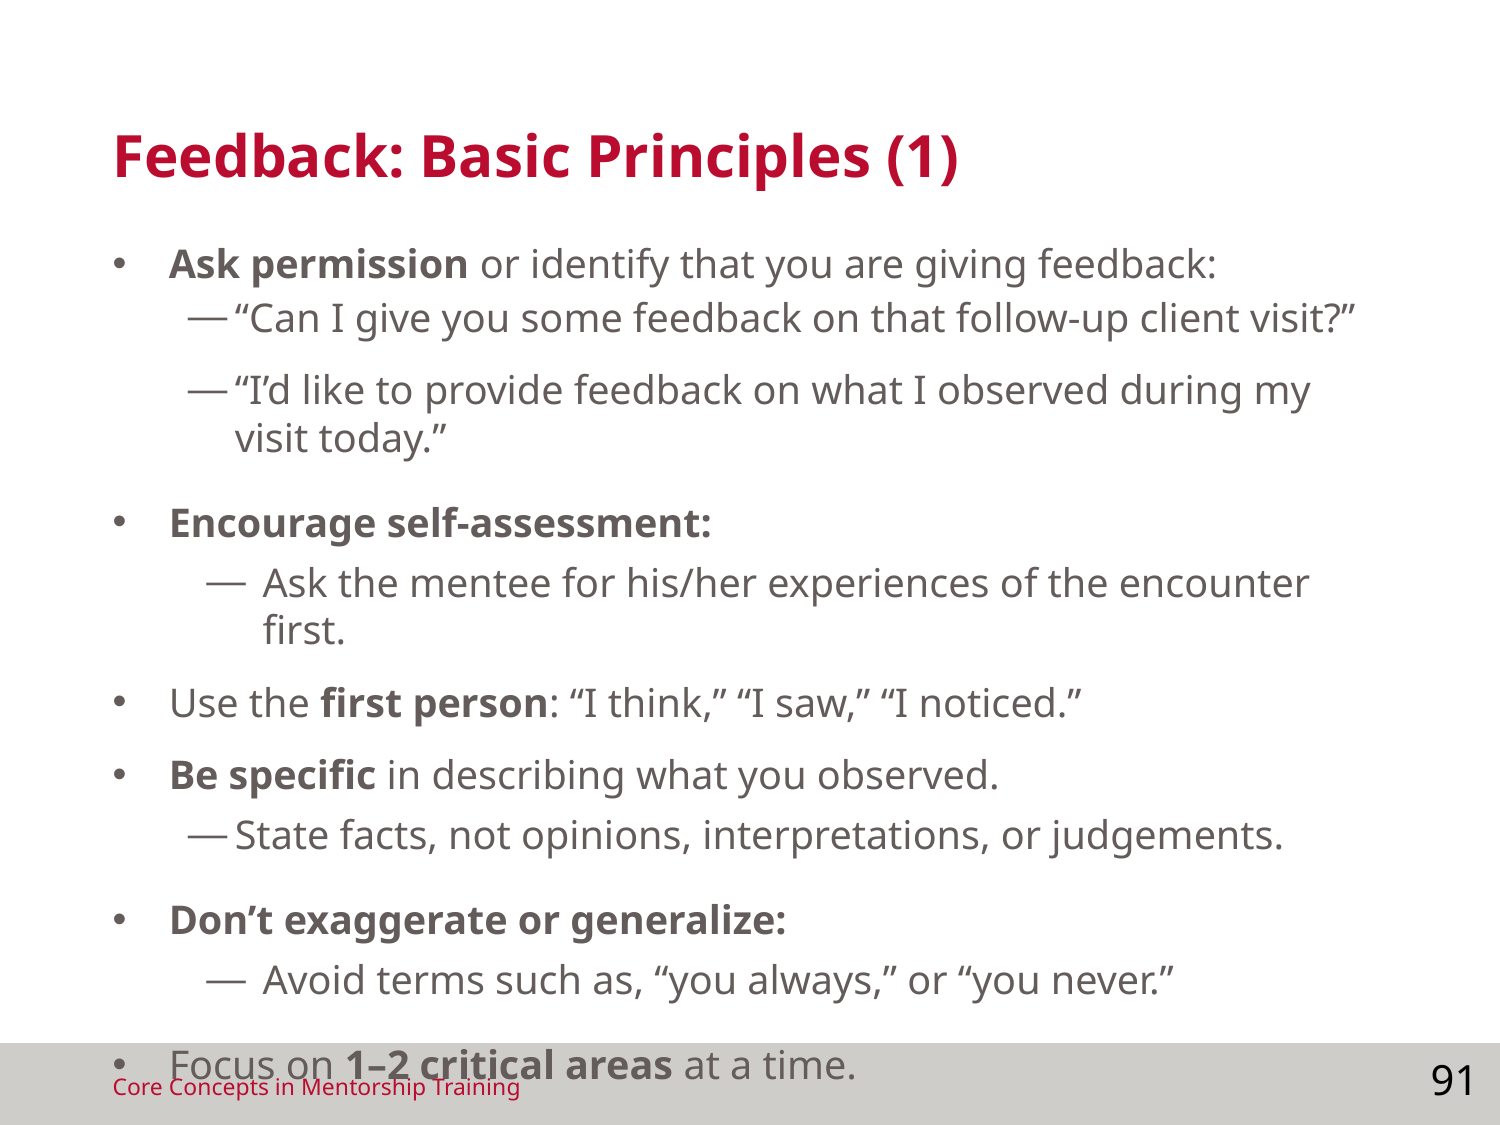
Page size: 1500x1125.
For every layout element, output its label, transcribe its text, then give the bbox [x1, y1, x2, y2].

slide_number 91 [1387, 1038, 1494, 1125]
text_box Ask permission or identify that you are giving feedback: “Can I give you some feedback on that follow-up client visit?” “I’d like to provide feedback on what I observed during my visit today.” Encourage self-assessment: Ask the mentee for his/her experiences of the encounter first. Use the first person: “I think,” “I saw,” “I noticed.” Be specific in describing what you observed. State facts, not opinions, interpretations, or judgements. Don’t exaggerate or generalize: Avoid terms such as, “you always,” or “you never.” Focus on 1–2 critical areas at a time. [112, 238, 1388, 989]
title Feedback: Basic Principles (1) [112, 38, 1388, 189]
